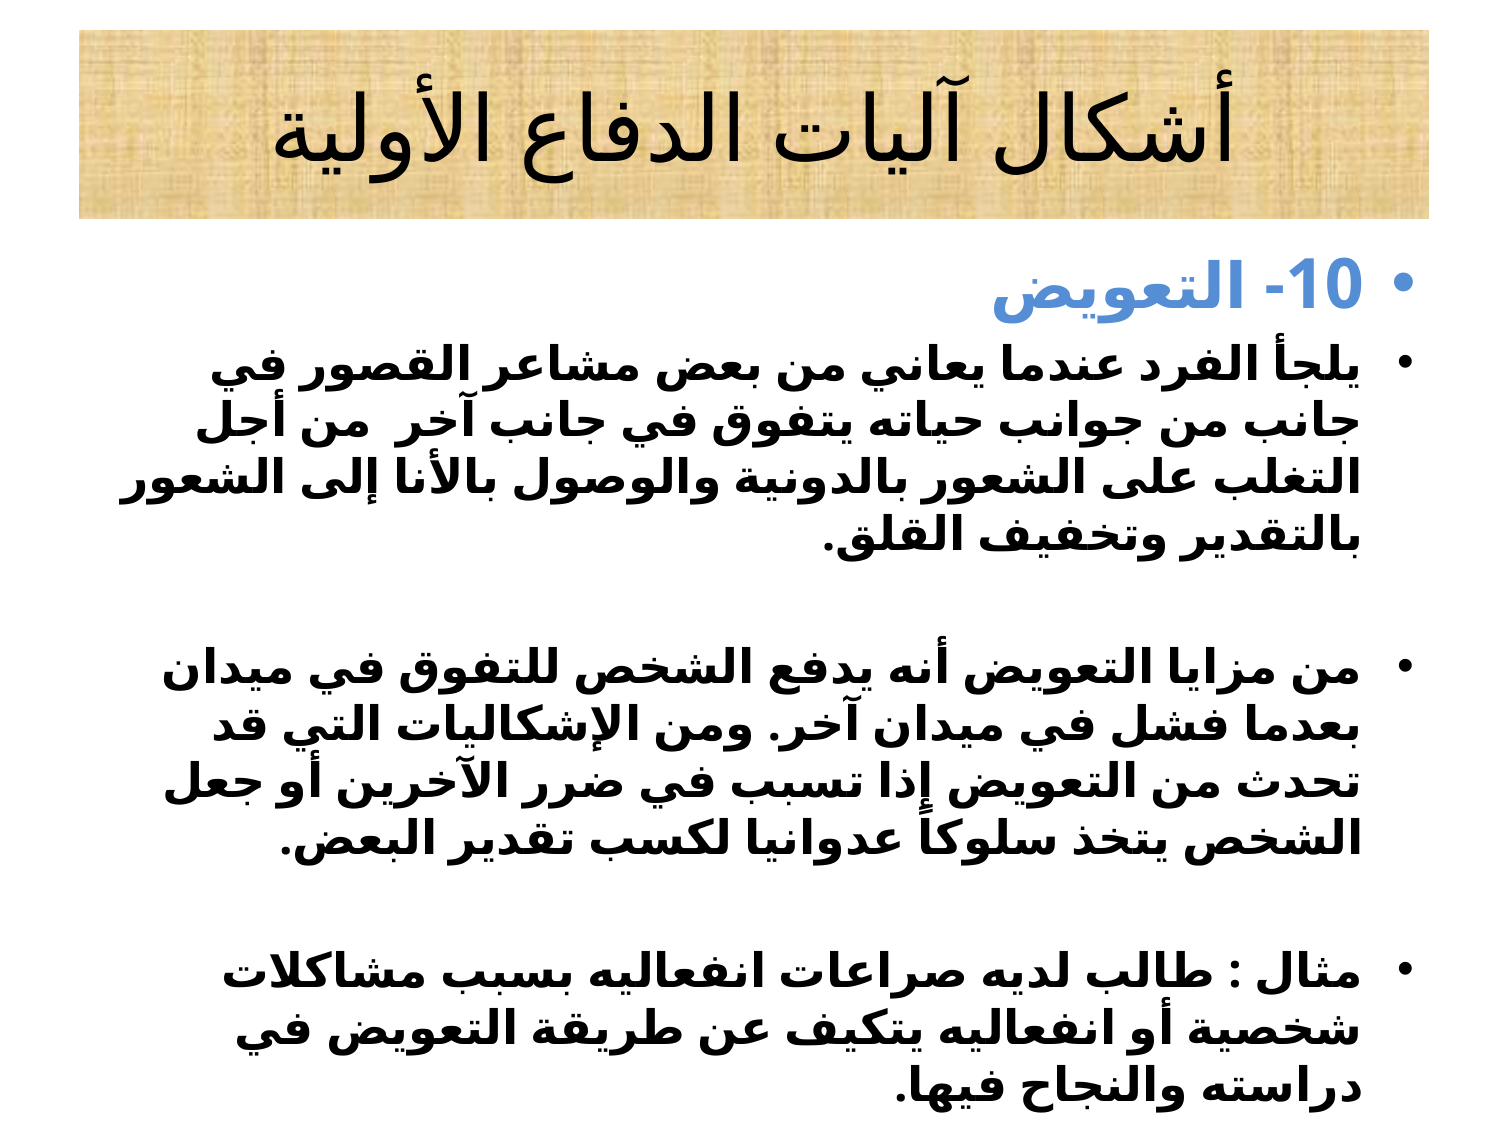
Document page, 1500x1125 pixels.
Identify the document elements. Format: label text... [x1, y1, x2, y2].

title أشكال آليات الدفاع الأولية [79, 30, 1429, 219]
list 10- التعويض يلجأ الفرد عندما يعاني من بعض مشاعر القصور في جانب من جوانب حياته يتفوق في جانب آخر من أجل التغلب على الشعور بالدونية والوصول بالأنا إلى الشعور بالتقدير وتخفيف القلق. من مزايا التعويض أنه يدفع الشخص للتفوق في ميدان بعدما فشل في ميدان آخر. ومن الإشكاليات التي قد تحدث من التعويض إذا تسبب في ضرر الآخرين أو جعل الشخص يتخذ سلوكاً عدوانيا لكسب تقدير البعض. مثال : طالب لديه صراعات انفعاليه بسبب مشاكلات شخصية أو انفعاليه يتكيف عن طريقة التعويض في دراسته والنجاح فيها. [75, 231, 1425, 1125]
